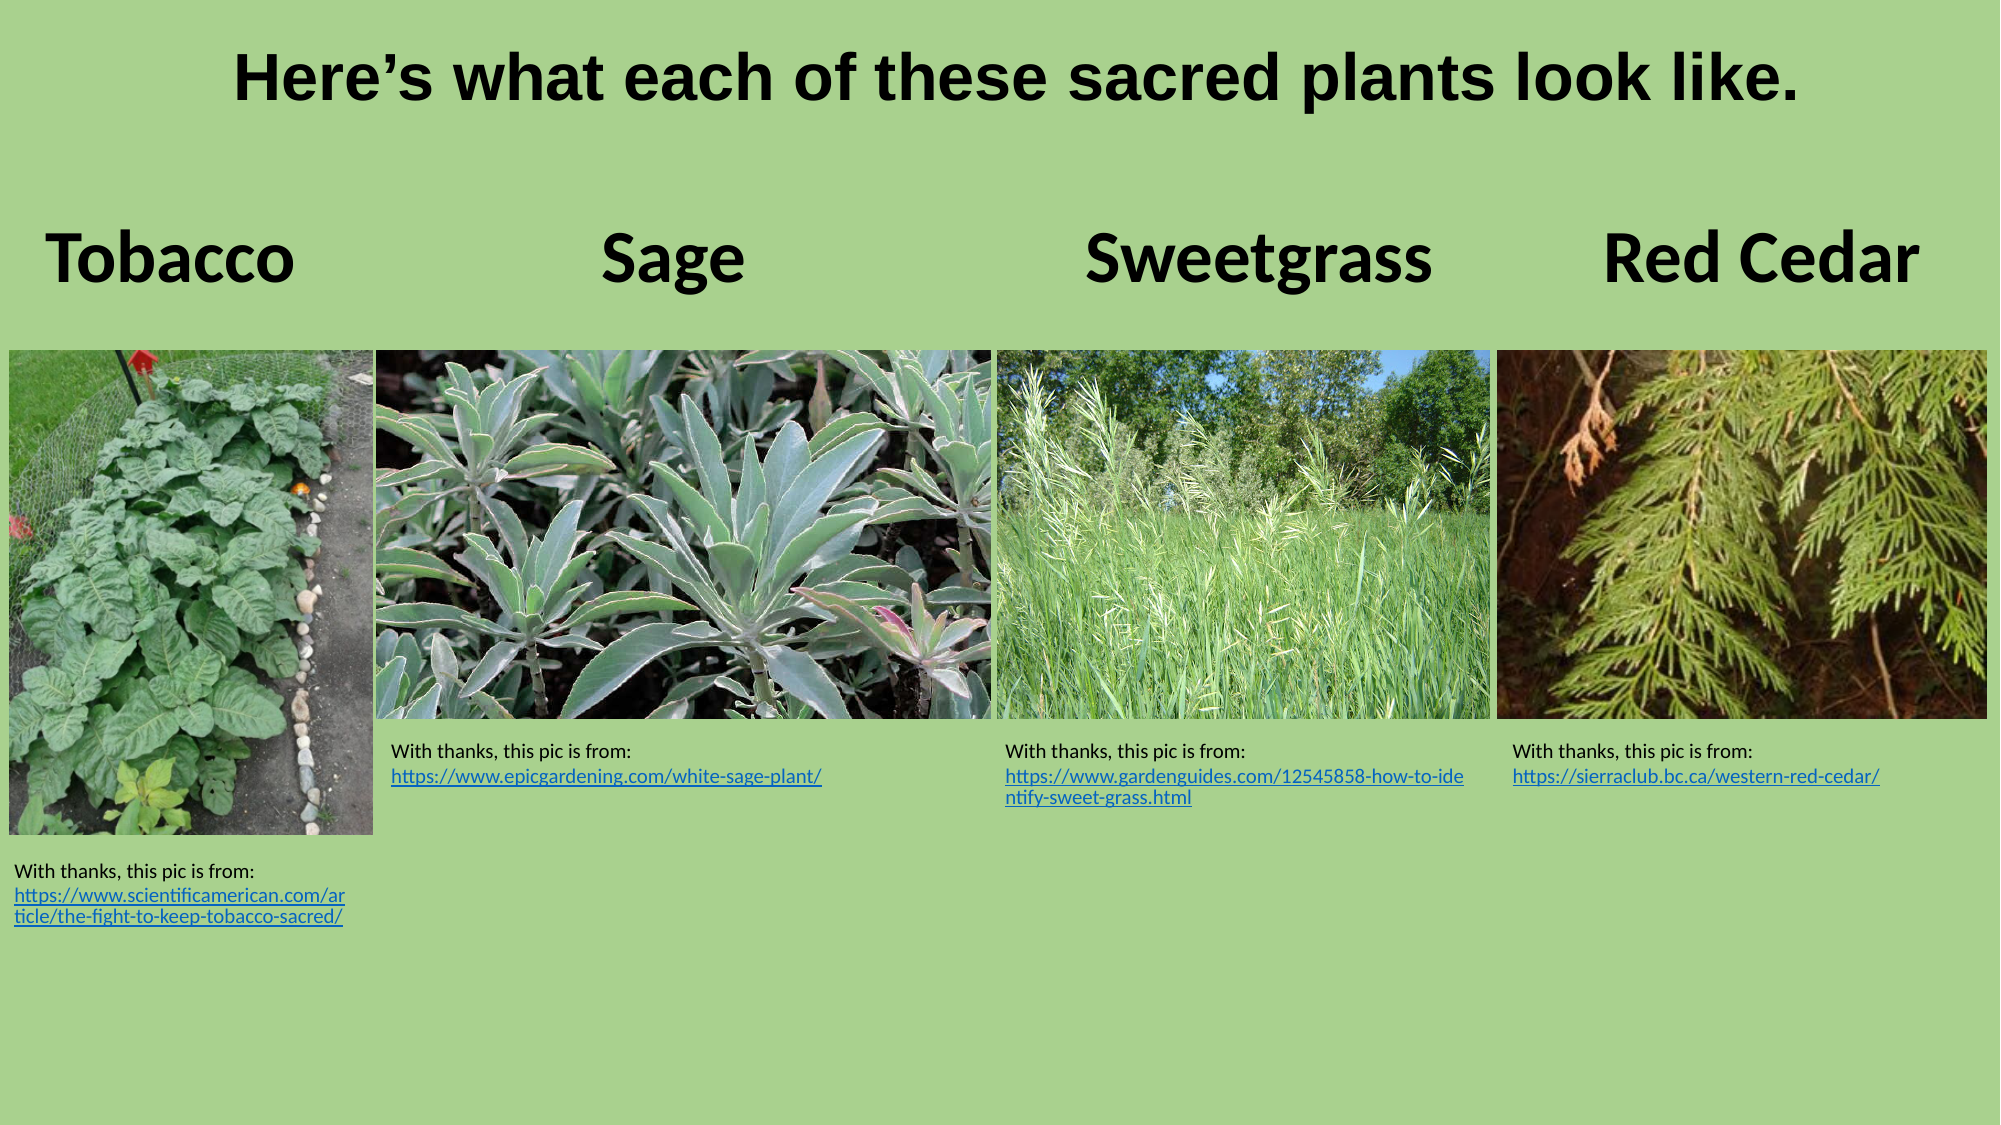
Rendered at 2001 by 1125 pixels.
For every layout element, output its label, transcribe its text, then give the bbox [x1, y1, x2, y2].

text_box With thanks, this pic is from: https://www.gardenguides.com/12545858-how-to-identify-sweet-grass.html [990, 730, 1482, 795]
text_box With thanks, this pic is from: https://www.scientificamerican.com/article/the-fight-to-keep-tobacco-sacred/ [0, 849, 363, 915]
text_box Tobacco Sage Sweetgrass Red Cedar [30, 200, 1966, 305]
text_box Here’s what each of these sacred plants look like. [140, 26, 1895, 122]
text_box With thanks, this pic is from: https://www.epicgardening.com/white-sage-plant/ [376, 730, 952, 796]
text_box With thanks, this pic is from: https://sierraclub.bc.ca/western-red-cedar/ [1497, 730, 2000, 795]
picture [9, 350, 373, 835]
picture [1497, 350, 1987, 719]
picture [376, 350, 991, 719]
picture [997, 350, 1490, 719]
